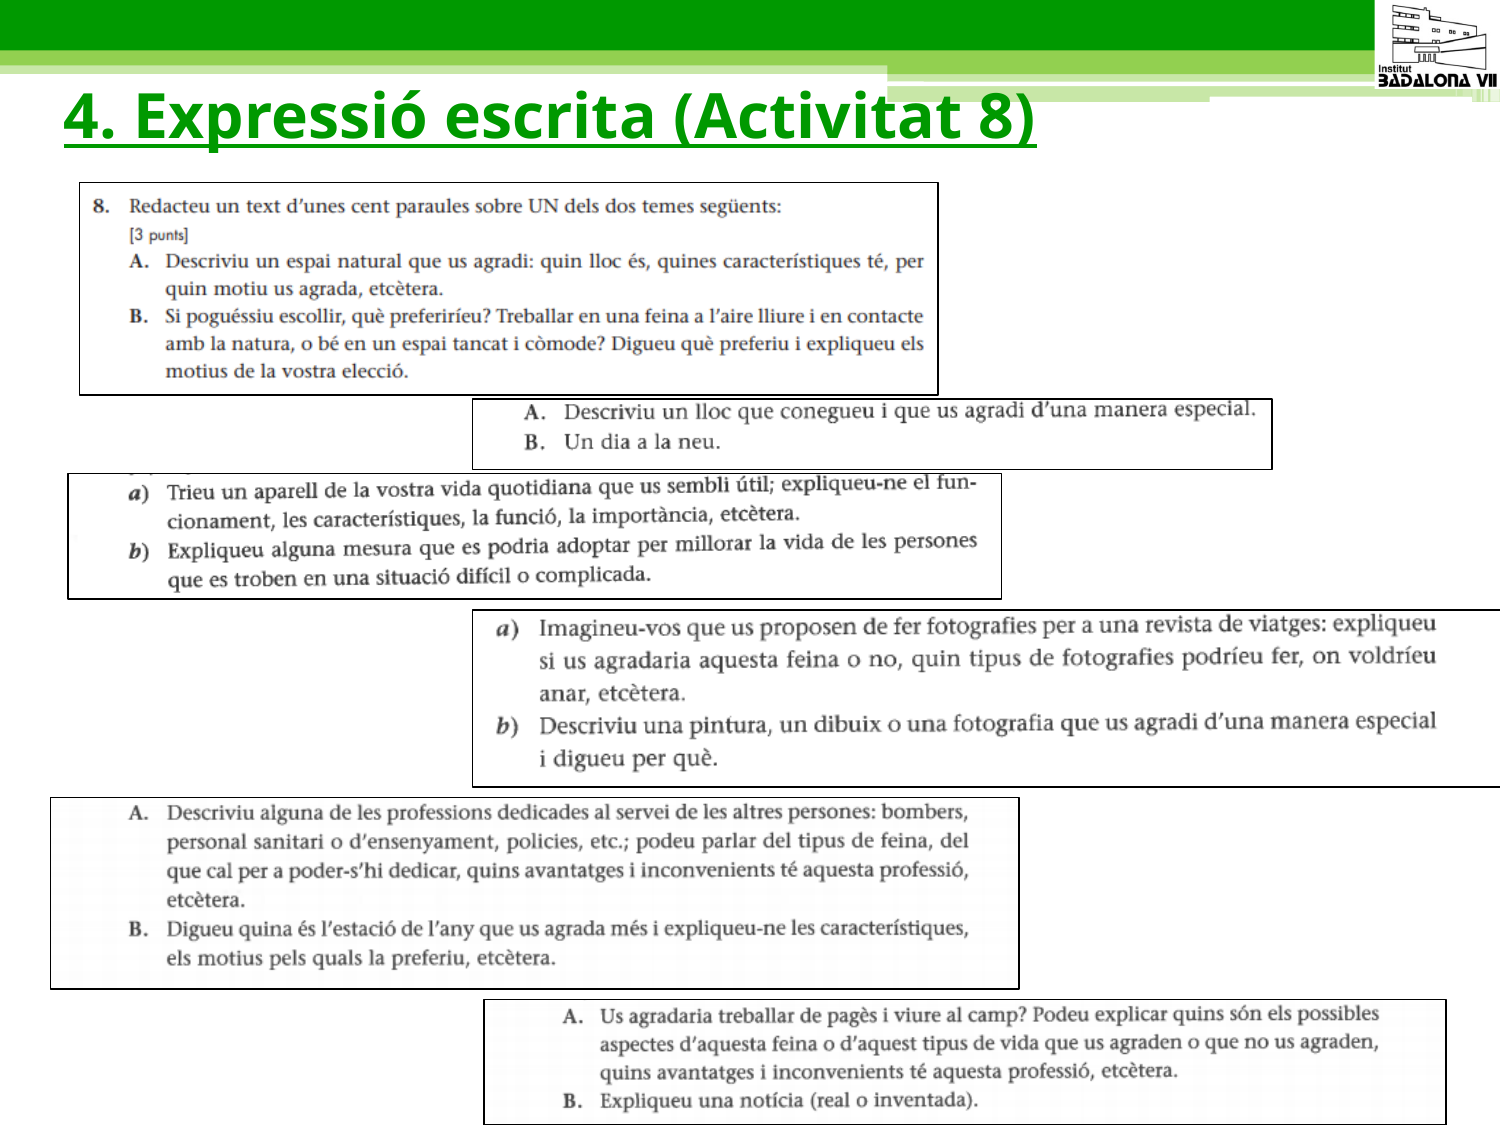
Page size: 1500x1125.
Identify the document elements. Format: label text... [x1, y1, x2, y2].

picture [50, 797, 1019, 989]
picture [79, 182, 938, 395]
picture [484, 999, 1446, 1125]
picture [68, 474, 1002, 599]
title 4. Expressió escrita (Activitat 8) [48, 26, 1399, 202]
picture [472, 399, 1272, 470]
picture [472, 610, 1500, 787]
picture [1374, 0, 1500, 89]
